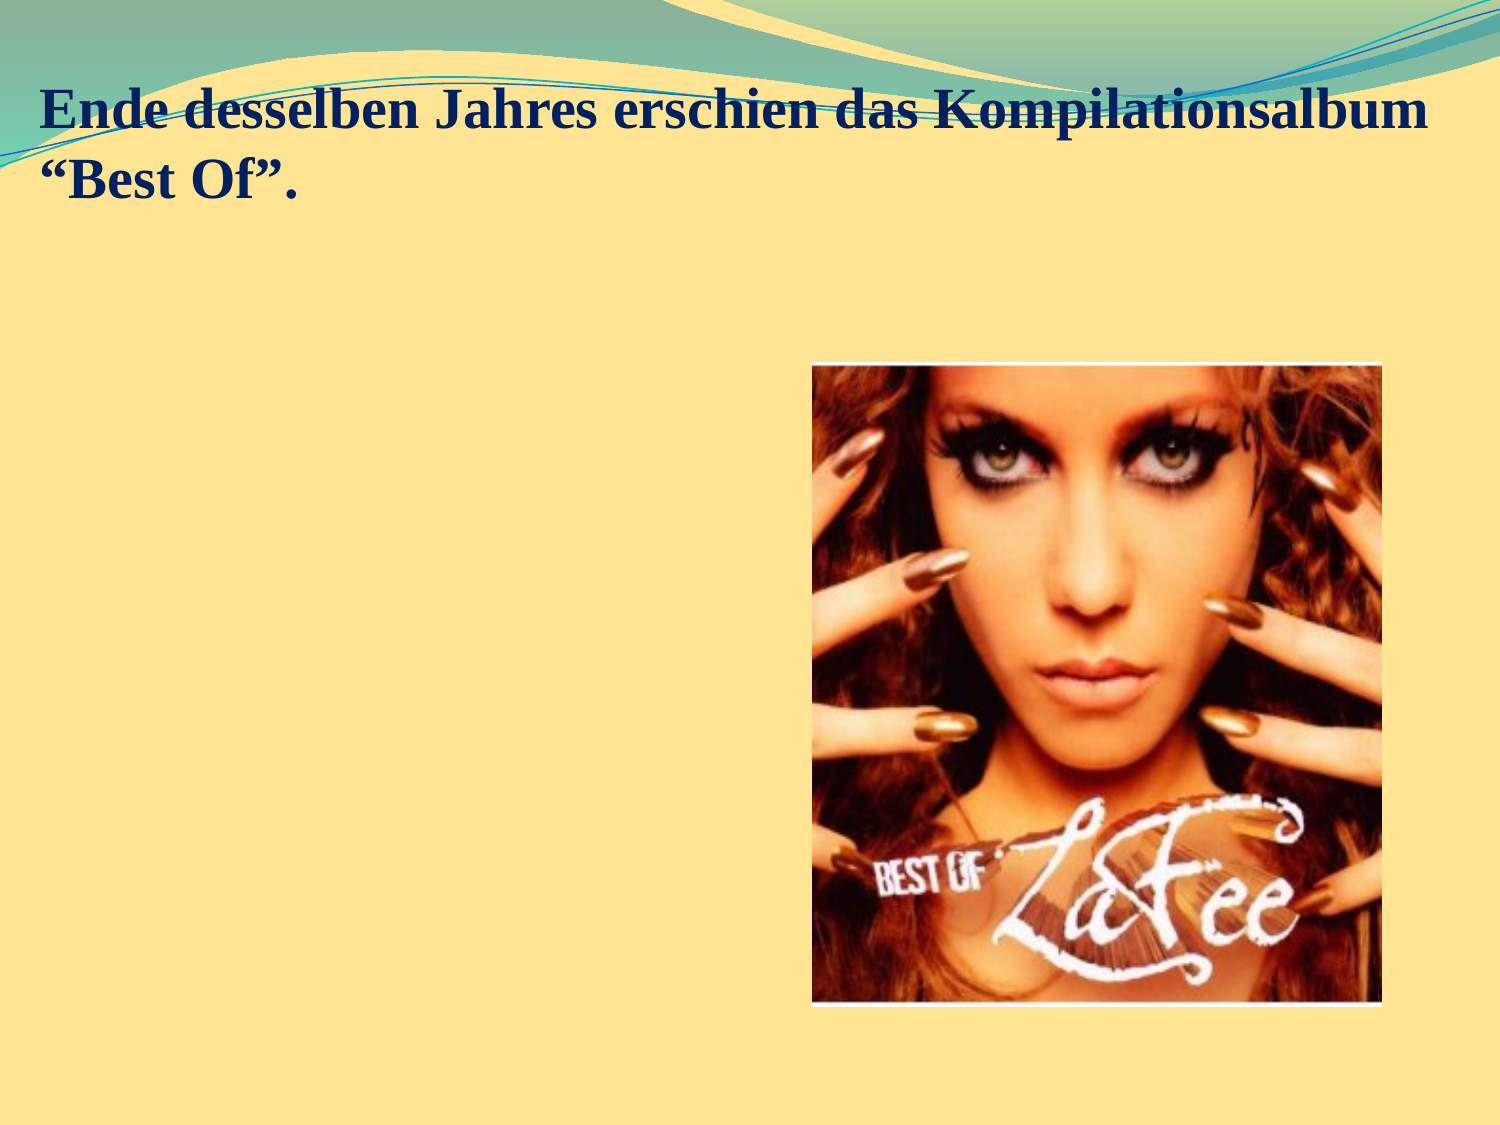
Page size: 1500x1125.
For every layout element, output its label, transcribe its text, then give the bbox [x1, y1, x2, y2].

picture [812, 362, 1382, 1007]
text_box Ende desselben Jahres erschien das Kompilationsalbum “Best Of”. [24, 62, 1475, 218]
